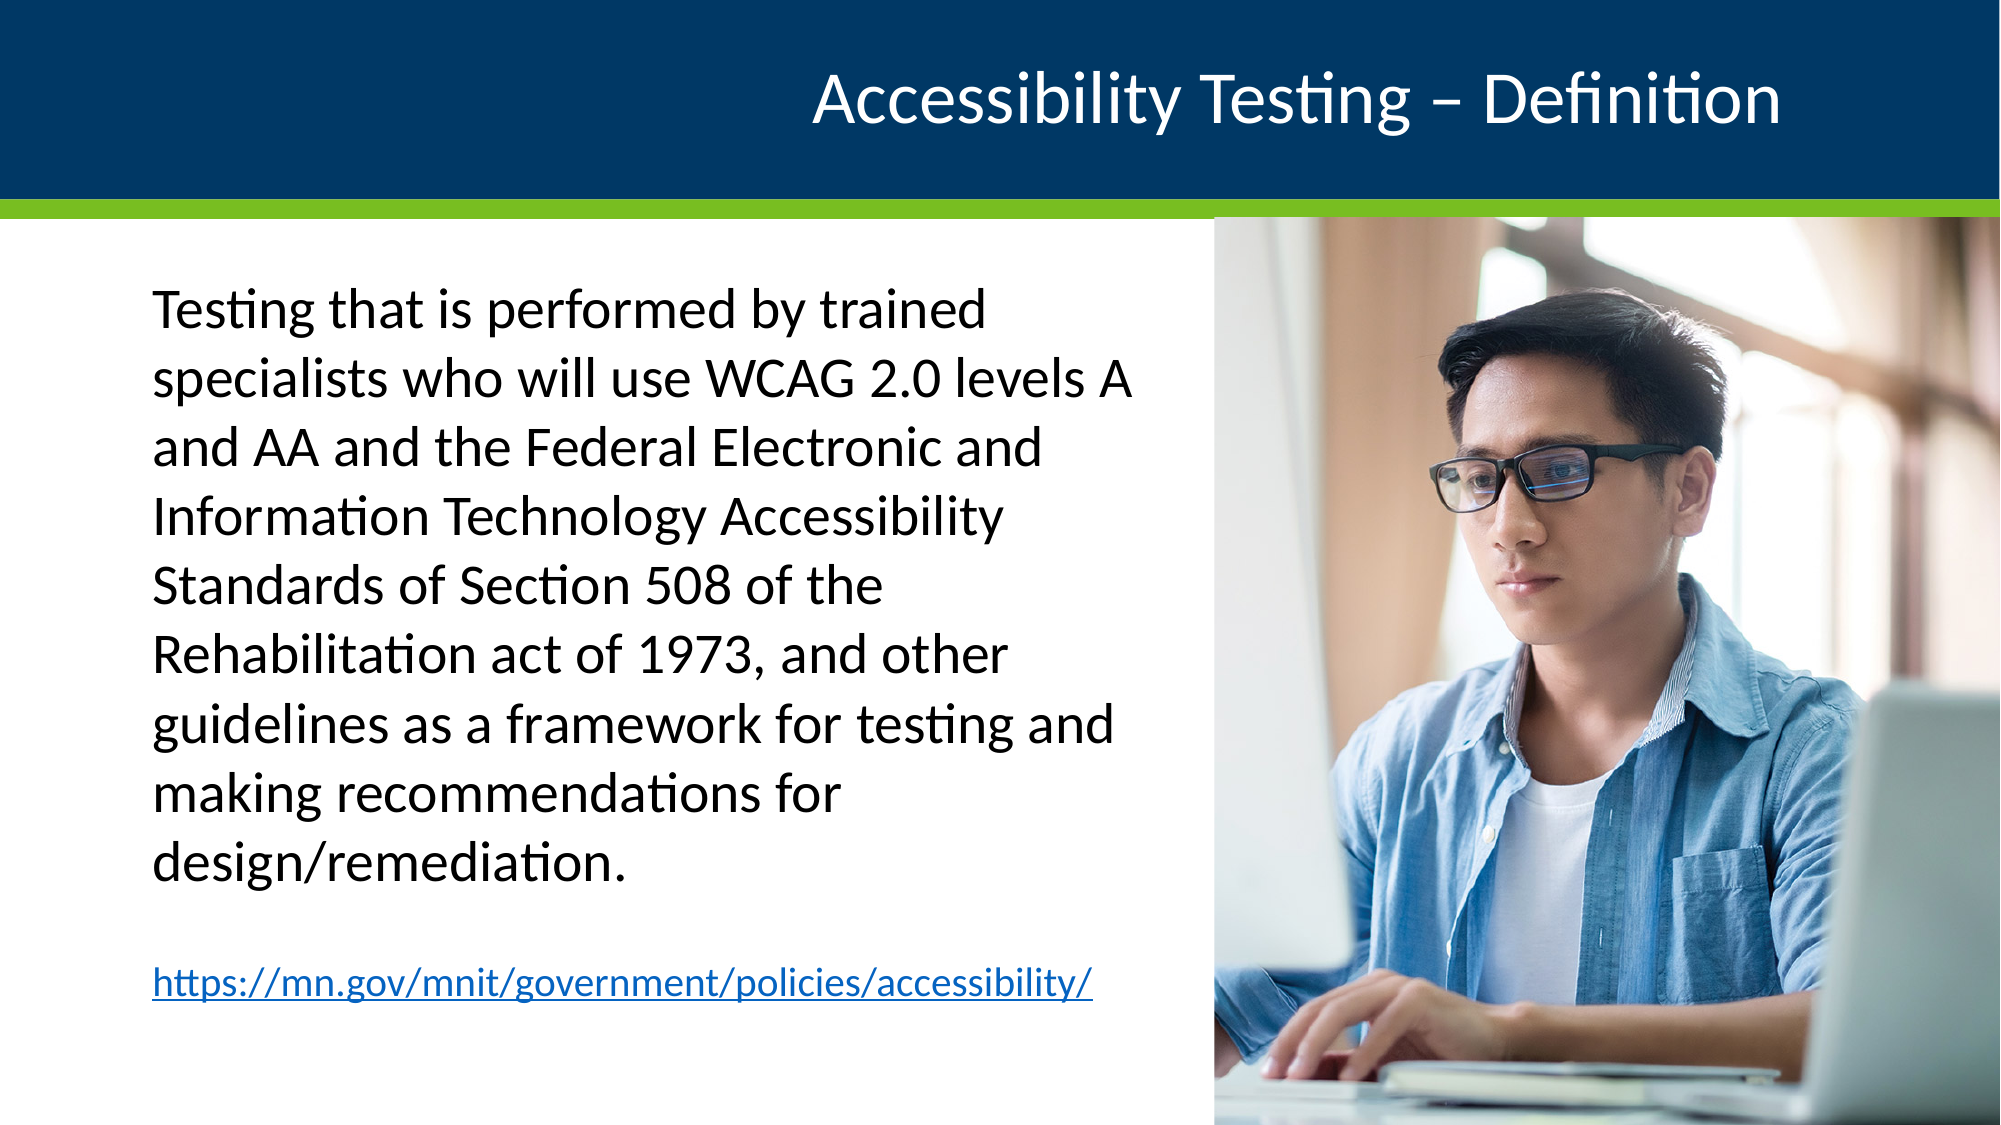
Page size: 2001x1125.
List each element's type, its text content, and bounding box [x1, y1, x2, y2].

list Testing that is performed by trained specialists who will use WCAG 2.0 levels A and AA and the Federal Electronic and Information Technology Accessibility Standards of Section 508 of the Rehabilitation act of 1973, and other guidelines as a framework for testing and making recommendations for design/remediation. https://mn.gov/mnit/government/policies/accessibility/ [137, 261, 1164, 1014]
title Accessibility Testing – Definition [137, 0, 1863, 200]
picture [1214, 217, 2000, 1125]
